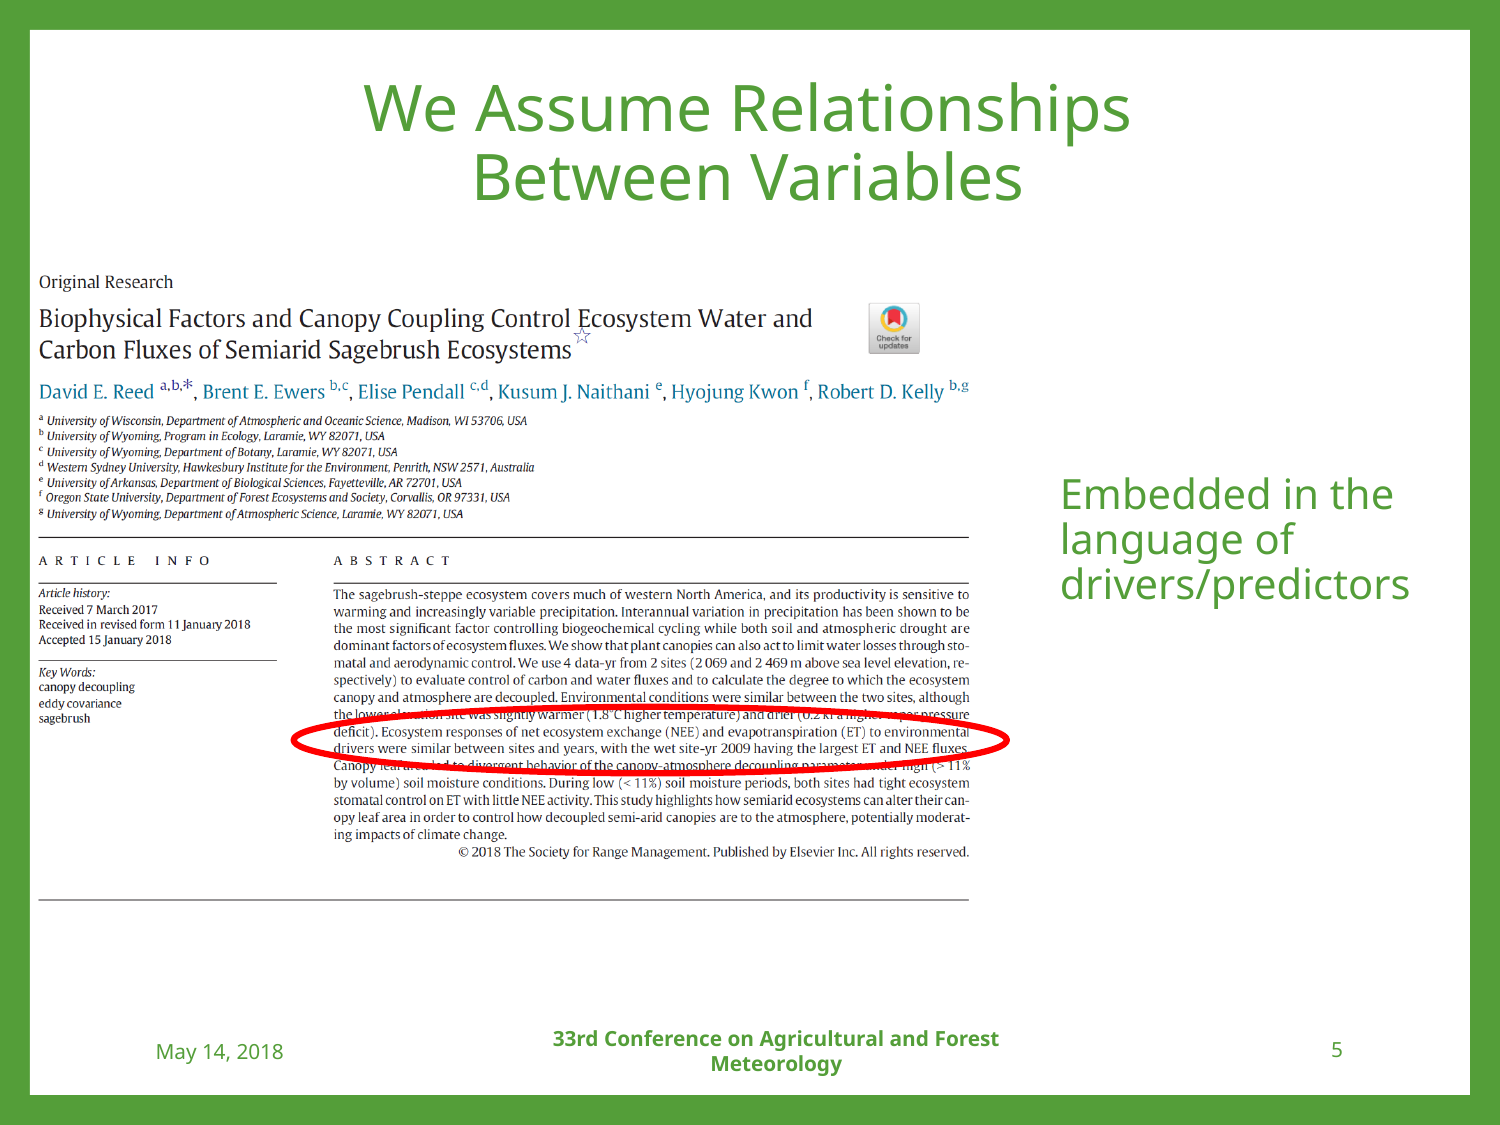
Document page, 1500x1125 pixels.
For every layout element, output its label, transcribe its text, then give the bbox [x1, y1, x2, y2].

footer 33rd Conference on Agricultural and Forest Meteorology [485, 1020, 1067, 1081]
slide_number 5 [1147, 1020, 1358, 1081]
text_box [980, 725, 1009, 755]
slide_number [140, 1020, 428, 1081]
list Embedded in the language of drivers/predictors [1039, 197, 1442, 861]
title We Assume Relationships Between Variables [140, 0, 1356, 223]
picture [35, 268, 976, 941]
